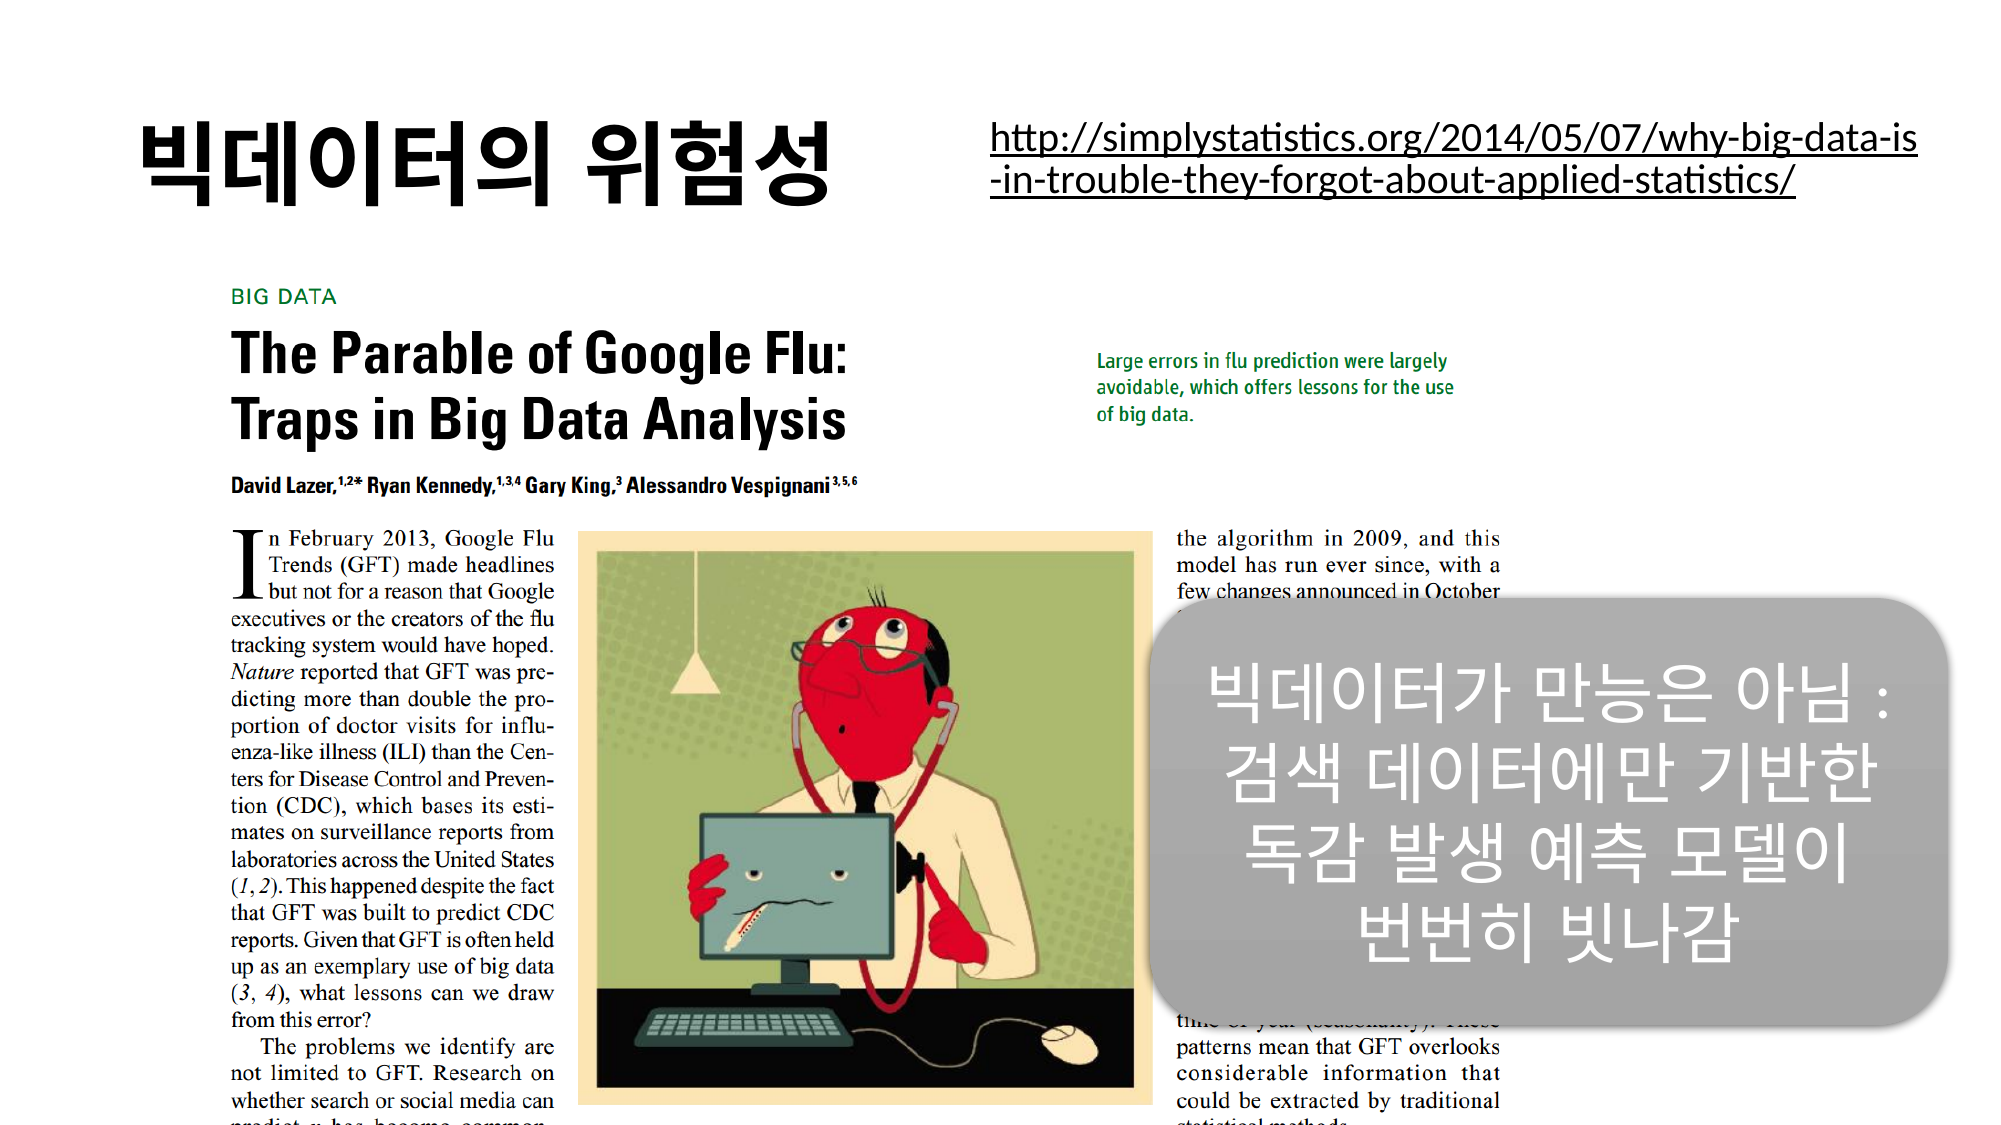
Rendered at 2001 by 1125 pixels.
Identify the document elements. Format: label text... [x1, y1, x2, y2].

text_box 빅데이터가 만능은 아님: 검색 데이터에만 기반한 독감 발생 예측 모델이 번번히 빗나감 [1519, 598, 1948, 1025]
picture [212, 275, 1519, 1125]
title 빅데이터의 위험성 [120, 59, 1846, 278]
text_box http://simplystatistics.org/2014/05/07/why-big-data-is-in-trouble-they-forgot-about-applied-statistics/ [974, 102, 1934, 218]
